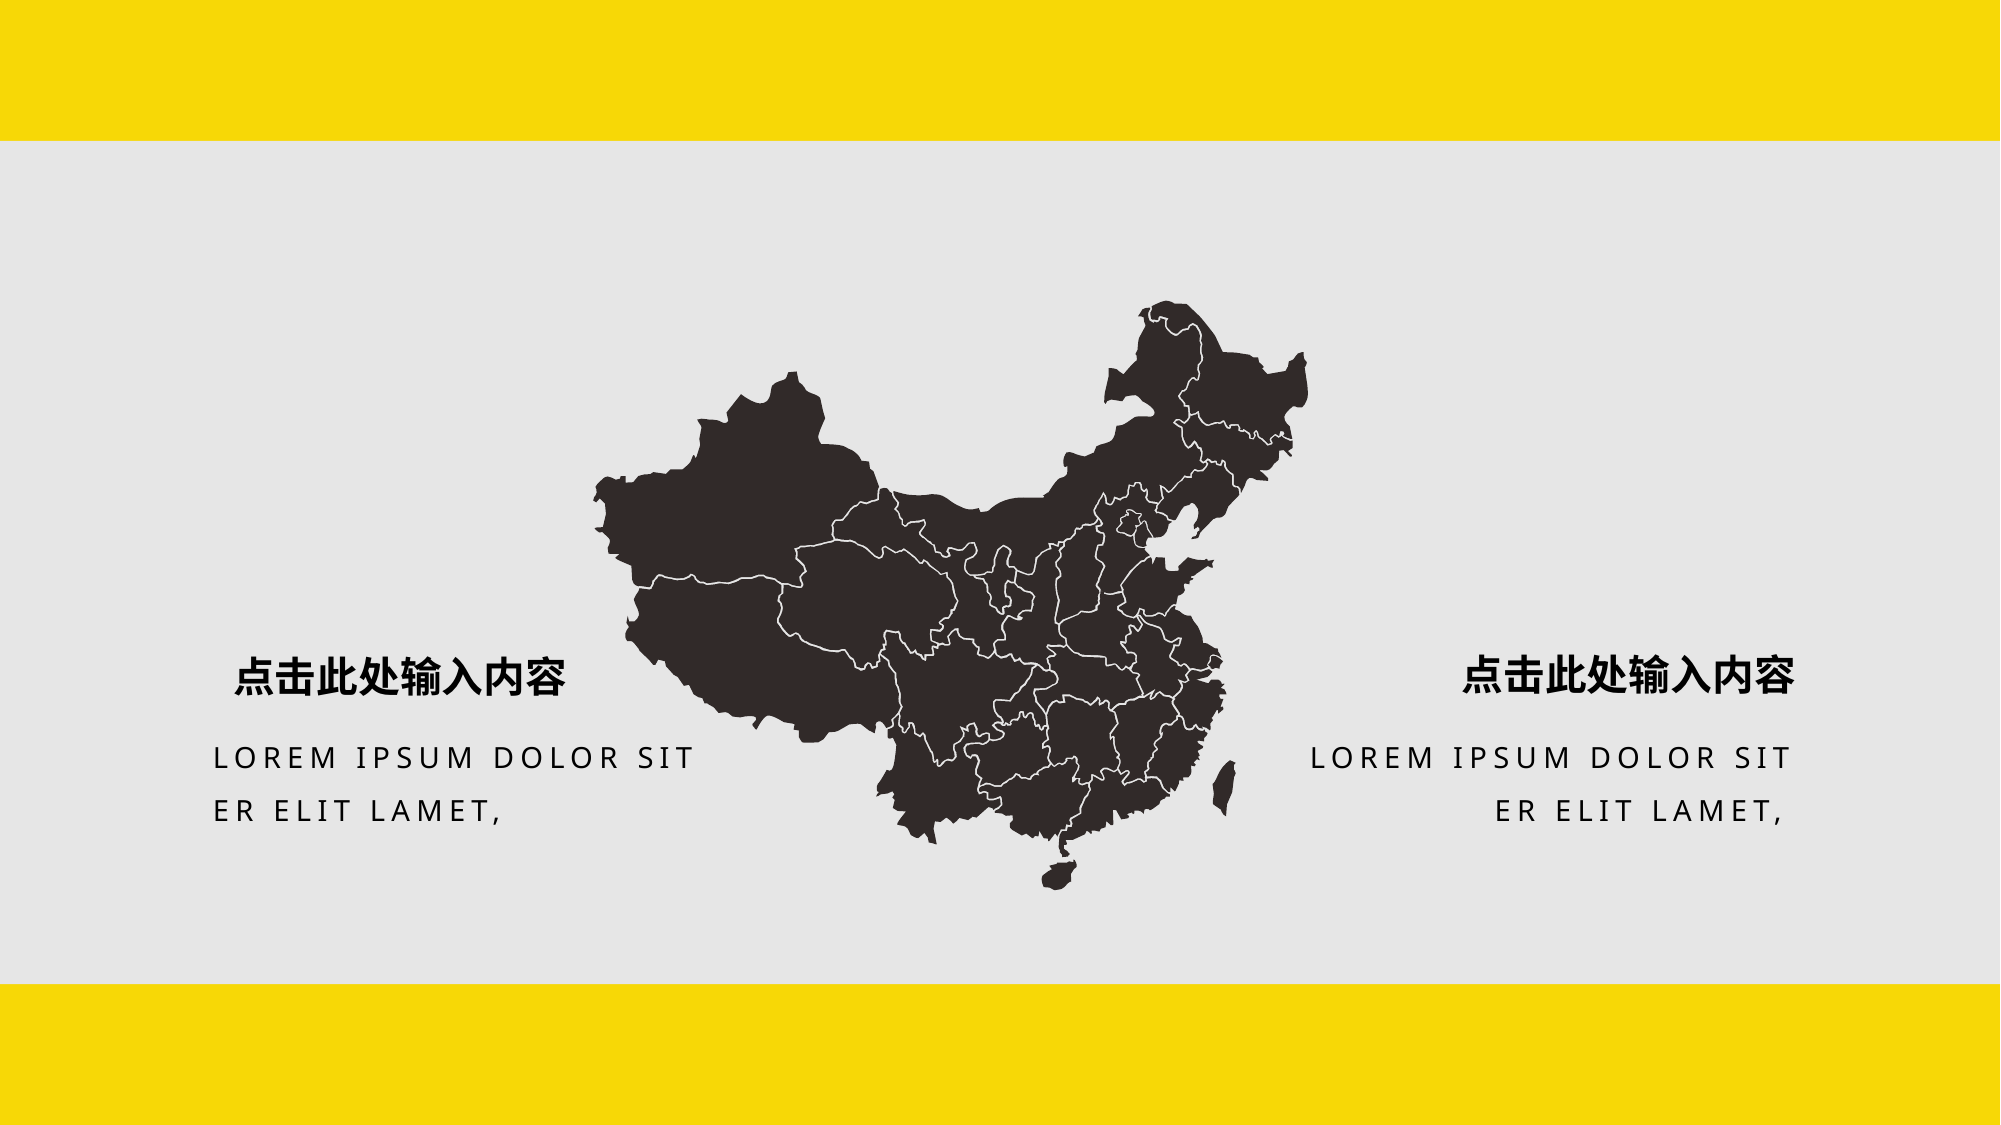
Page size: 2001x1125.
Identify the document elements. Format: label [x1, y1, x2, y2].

text_box [1284, 641, 1811, 850]
text_box [0, 140, 2000, 985]
text_box [593, 299, 1309, 891]
text_box [177, 643, 725, 845]
